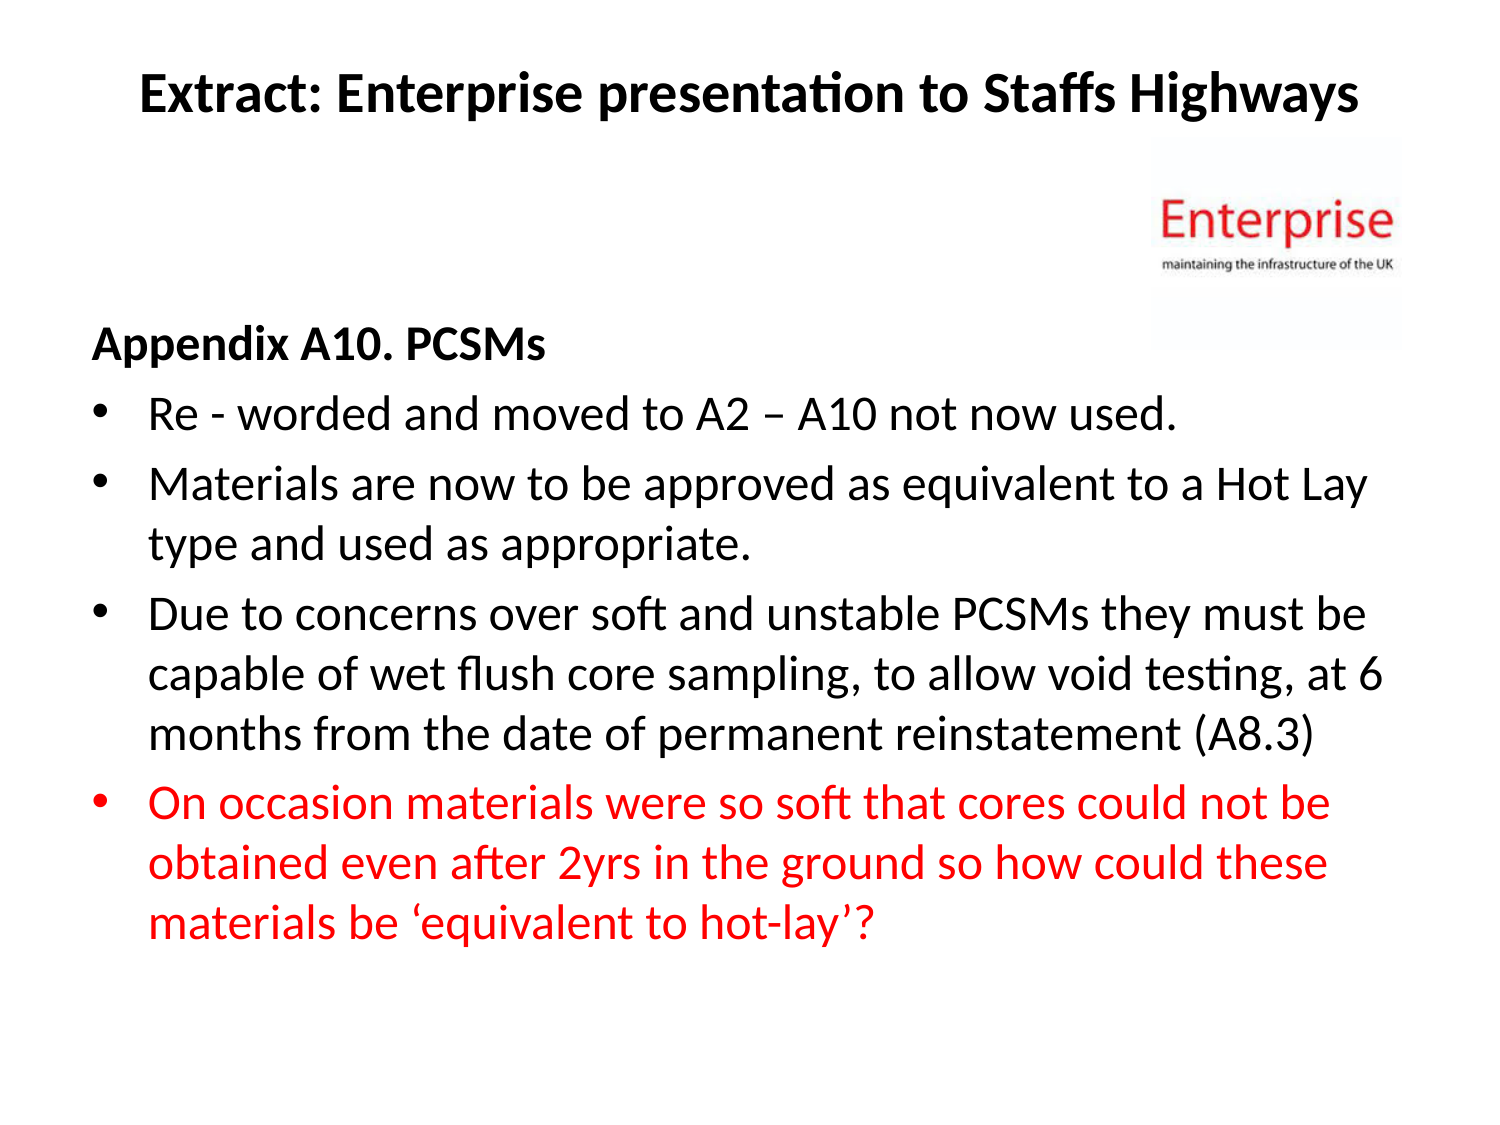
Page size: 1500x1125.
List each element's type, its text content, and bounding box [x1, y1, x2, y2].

title Extract: Enterprise presentation to Staffs Highways [75, 0, 1425, 184]
list Appendix A10. PCSMs Re - worded and moved to A2 – A10 not now used. Materials are now to be approved as equivalent to a Hot Lay type and used as appropriate. Due to concerns over soft and unstable PCSMs they must be capable of wet flush core sampling, to allow void testing, at 6 months from the date of permanent reinstatement (A8.3) On occasion materials were so soft that cores could not be obtained even after 2yrs in the ground so how could these materials be ‘equivalent to hot-lay’? [76, 302, 1427, 1046]
picture [1151, 136, 1402, 350]
